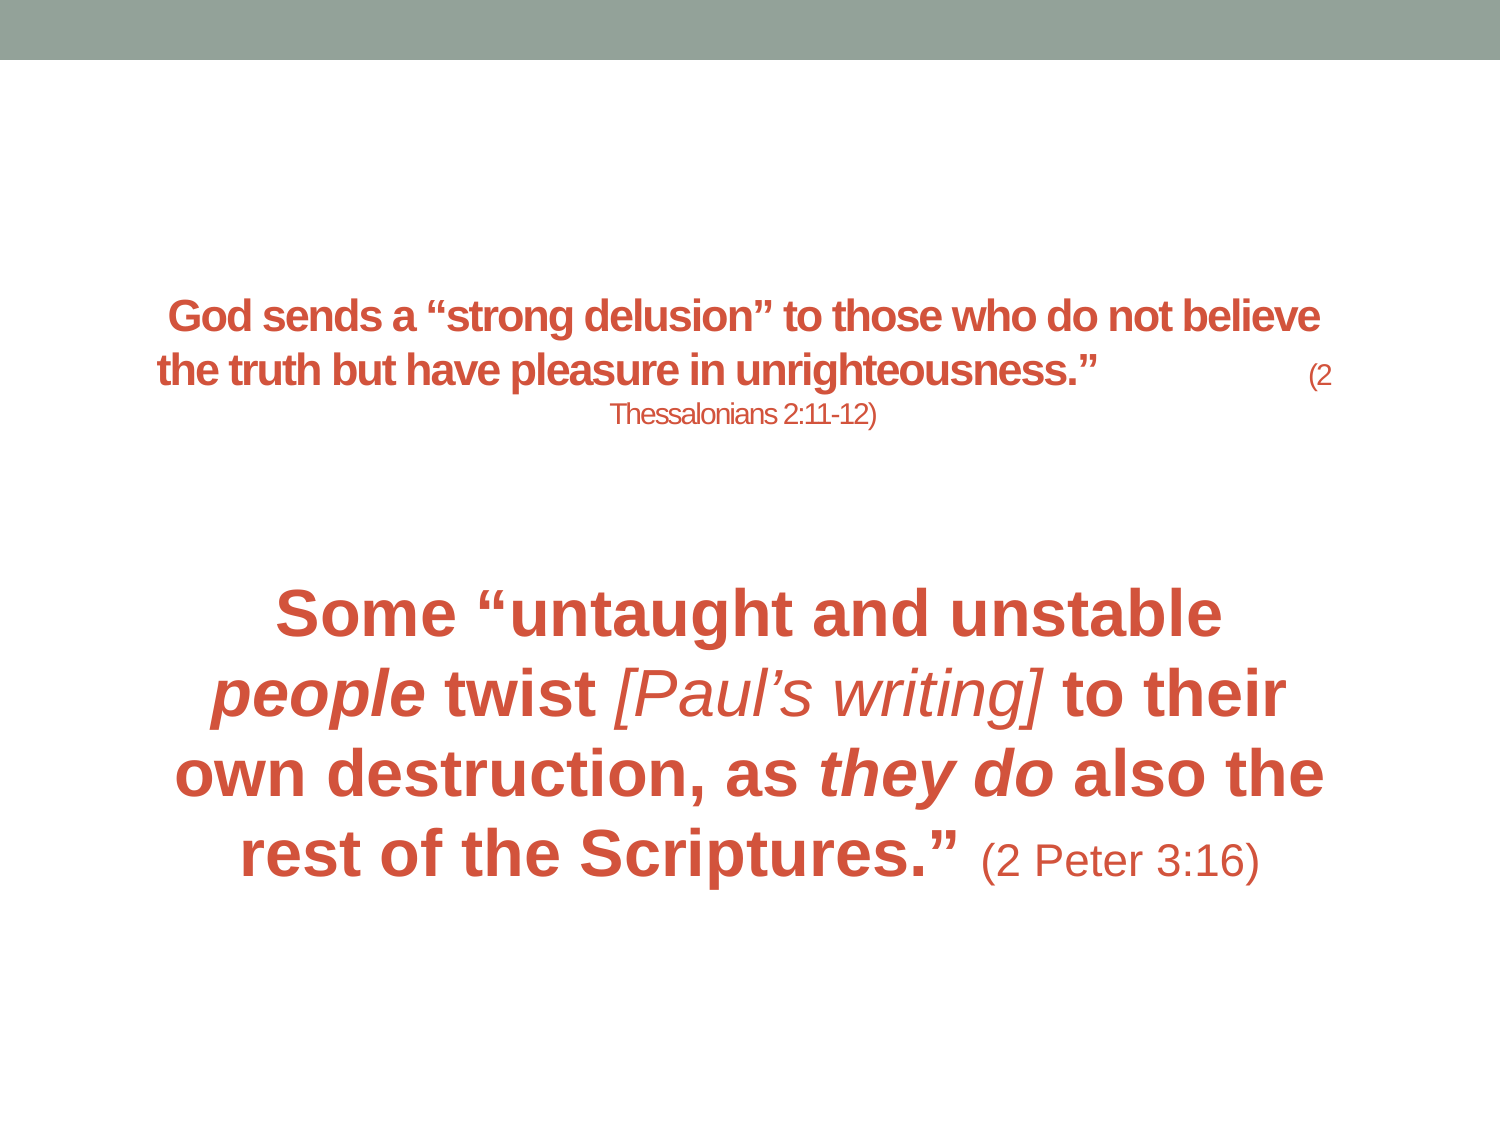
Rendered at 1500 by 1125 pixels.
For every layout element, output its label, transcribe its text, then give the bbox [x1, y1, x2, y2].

text_box Some “untaught and unstable people twist [Paul’s writing] to their own destruction, as they do also the rest of the Scriptures.” (2 Peter 3:16) [156, 562, 1344, 897]
title God sends a “strong delusion” to those who do not believe the truth but have pleasure in unrighteousness.” (2 Thessalonians 2:11-12) [137, 277, 1350, 440]
